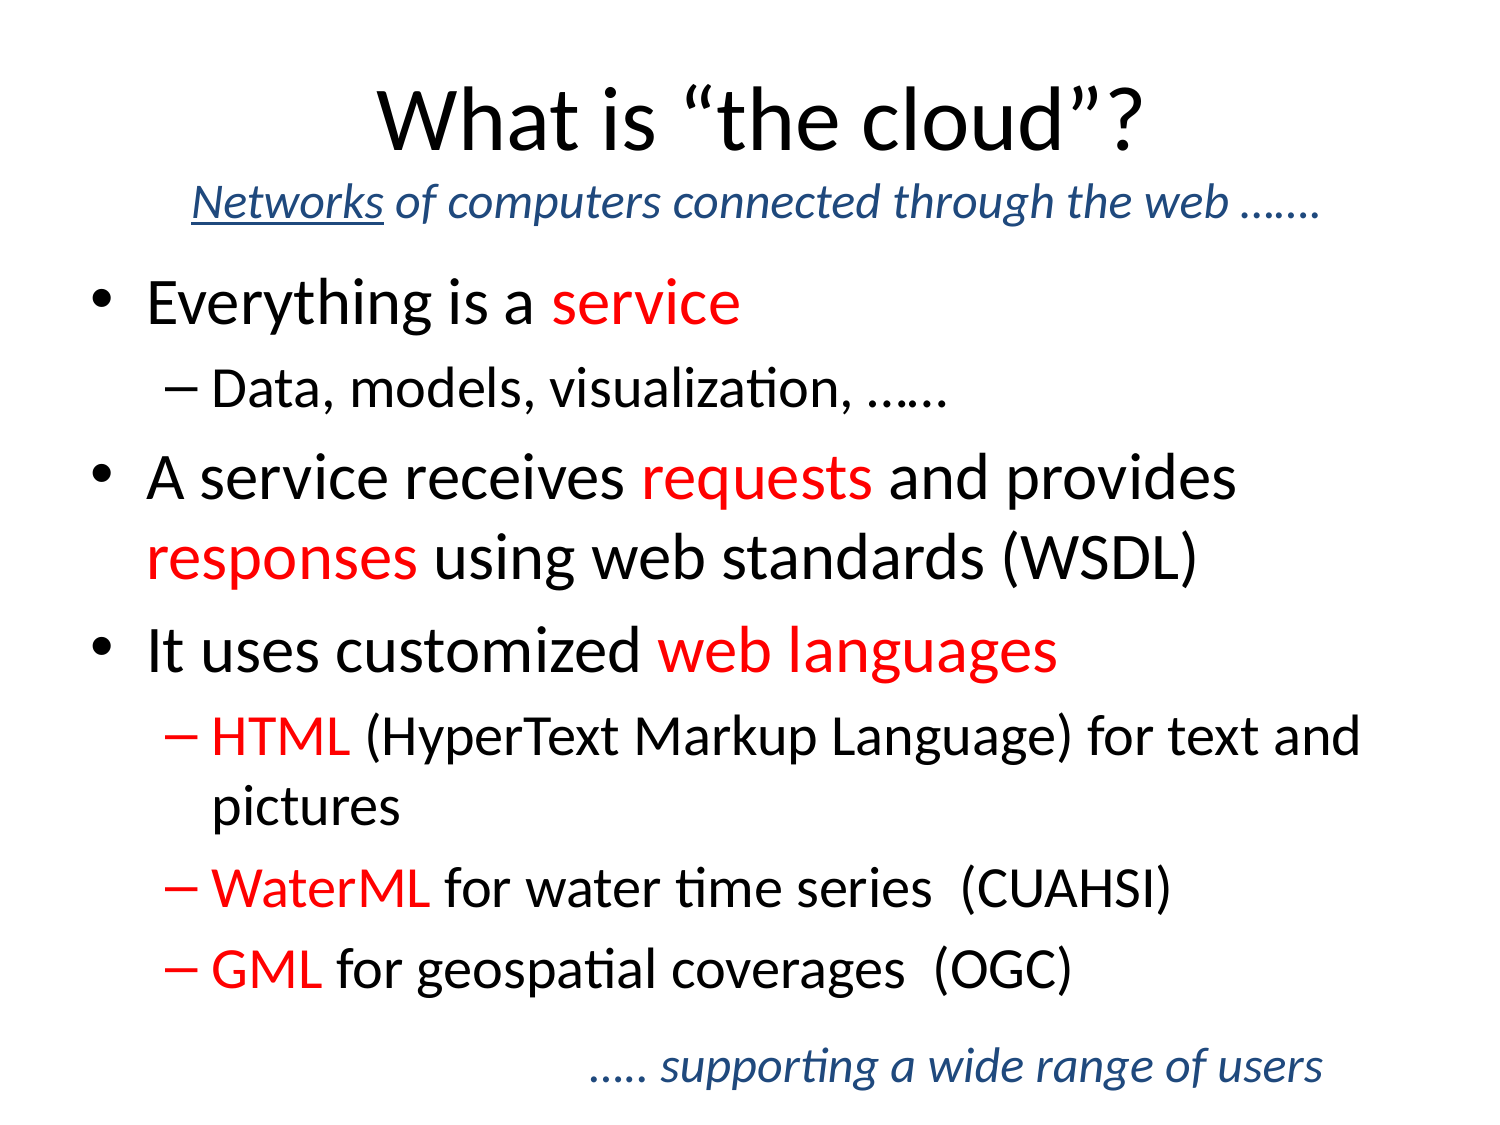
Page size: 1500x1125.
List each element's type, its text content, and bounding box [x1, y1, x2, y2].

title What is “the cloud”? Networks of computers connected through the web ……. [49, 49, 1476, 238]
text_box ….. supporting a wide range of users [574, 1024, 1463, 1100]
list Everything is a service Data, models, visualization, …… A service receives requests and provides responses using web standards (WSDL) It uses customized web languages HTML (HyperText Markup Language) for text and pictures WaterML for water time series (CUAHSI) GML for geospatial coverages (OGC) [74, 249, 1426, 993]
